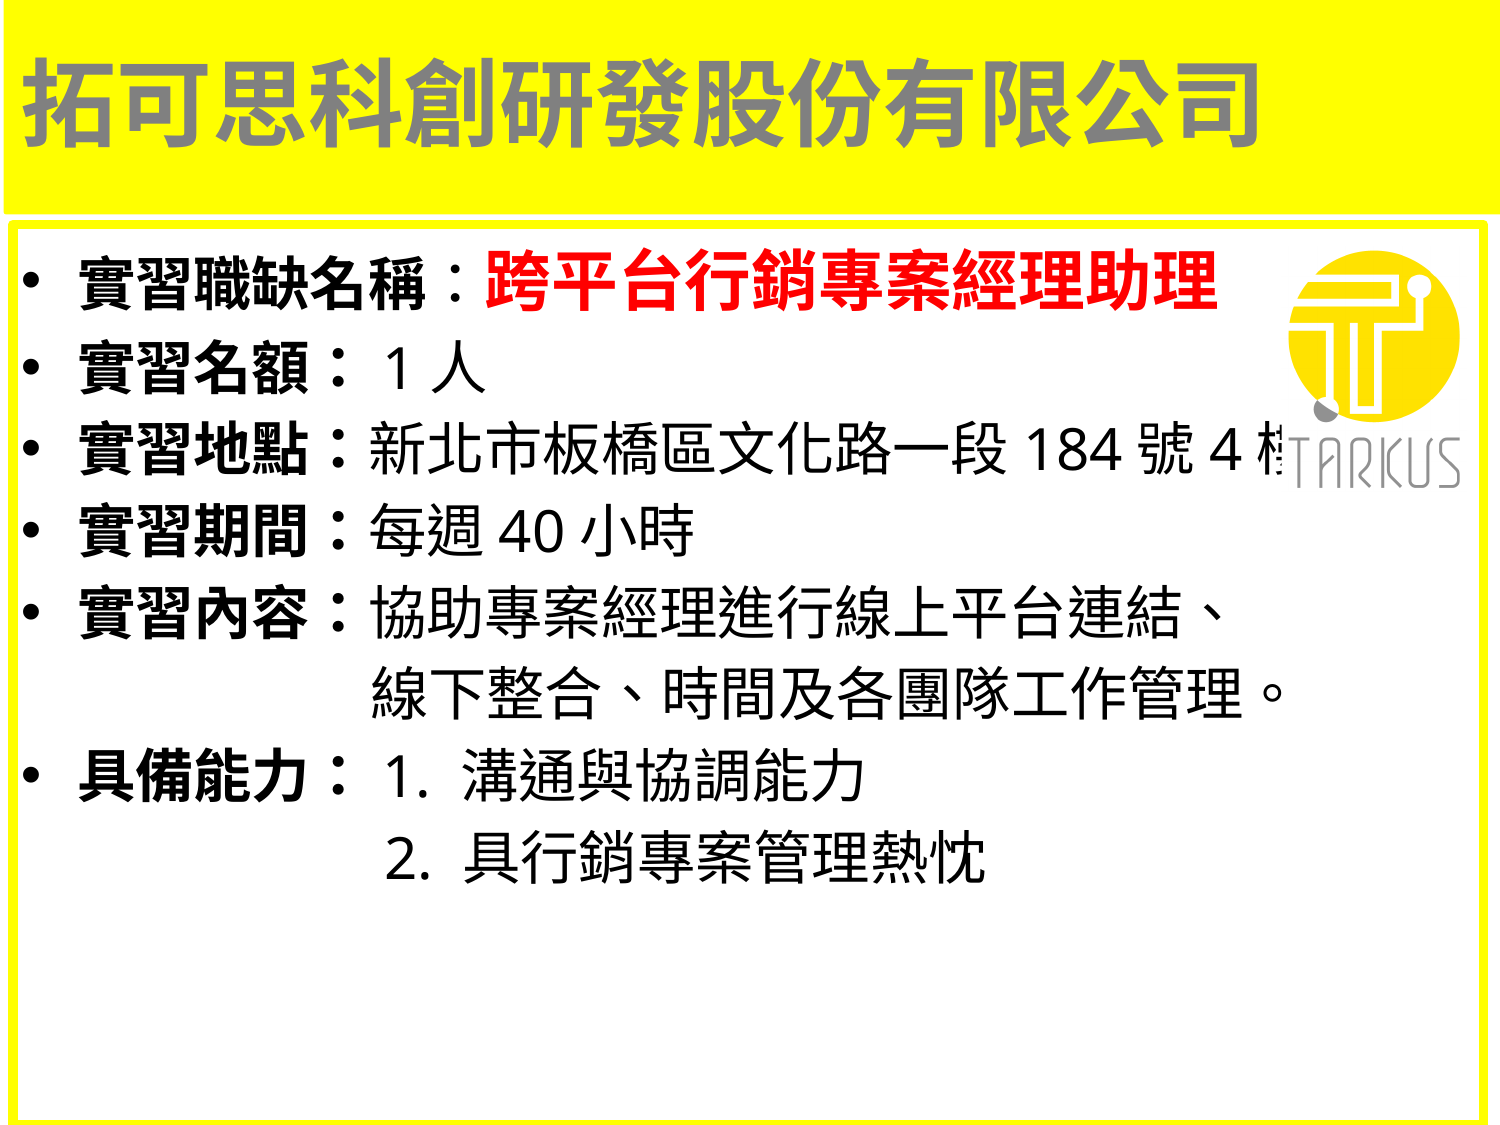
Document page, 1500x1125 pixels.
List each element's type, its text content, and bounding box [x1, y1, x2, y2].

title 拓可思科創研發股份有限公司 [5, 7, 1500, 195]
text_box [3, 0, 1500, 215]
list 實習職缺名稱：跨平台行銷專案經理助理 實習名額：1人 實習地點：新北市板橋區文化路一段184號4樓 實習期間：每週40小時 實習內容：協助專案經理進行線上平台連結、 線下整合、時間及各團隊工作管理。 具備能力：1. 溝通與協調能力 2. 具行銷專案管理熱忱 [5, 231, 11, 1111]
text_box [11, 222, 1485, 1125]
picture [1281, 245, 1468, 492]
